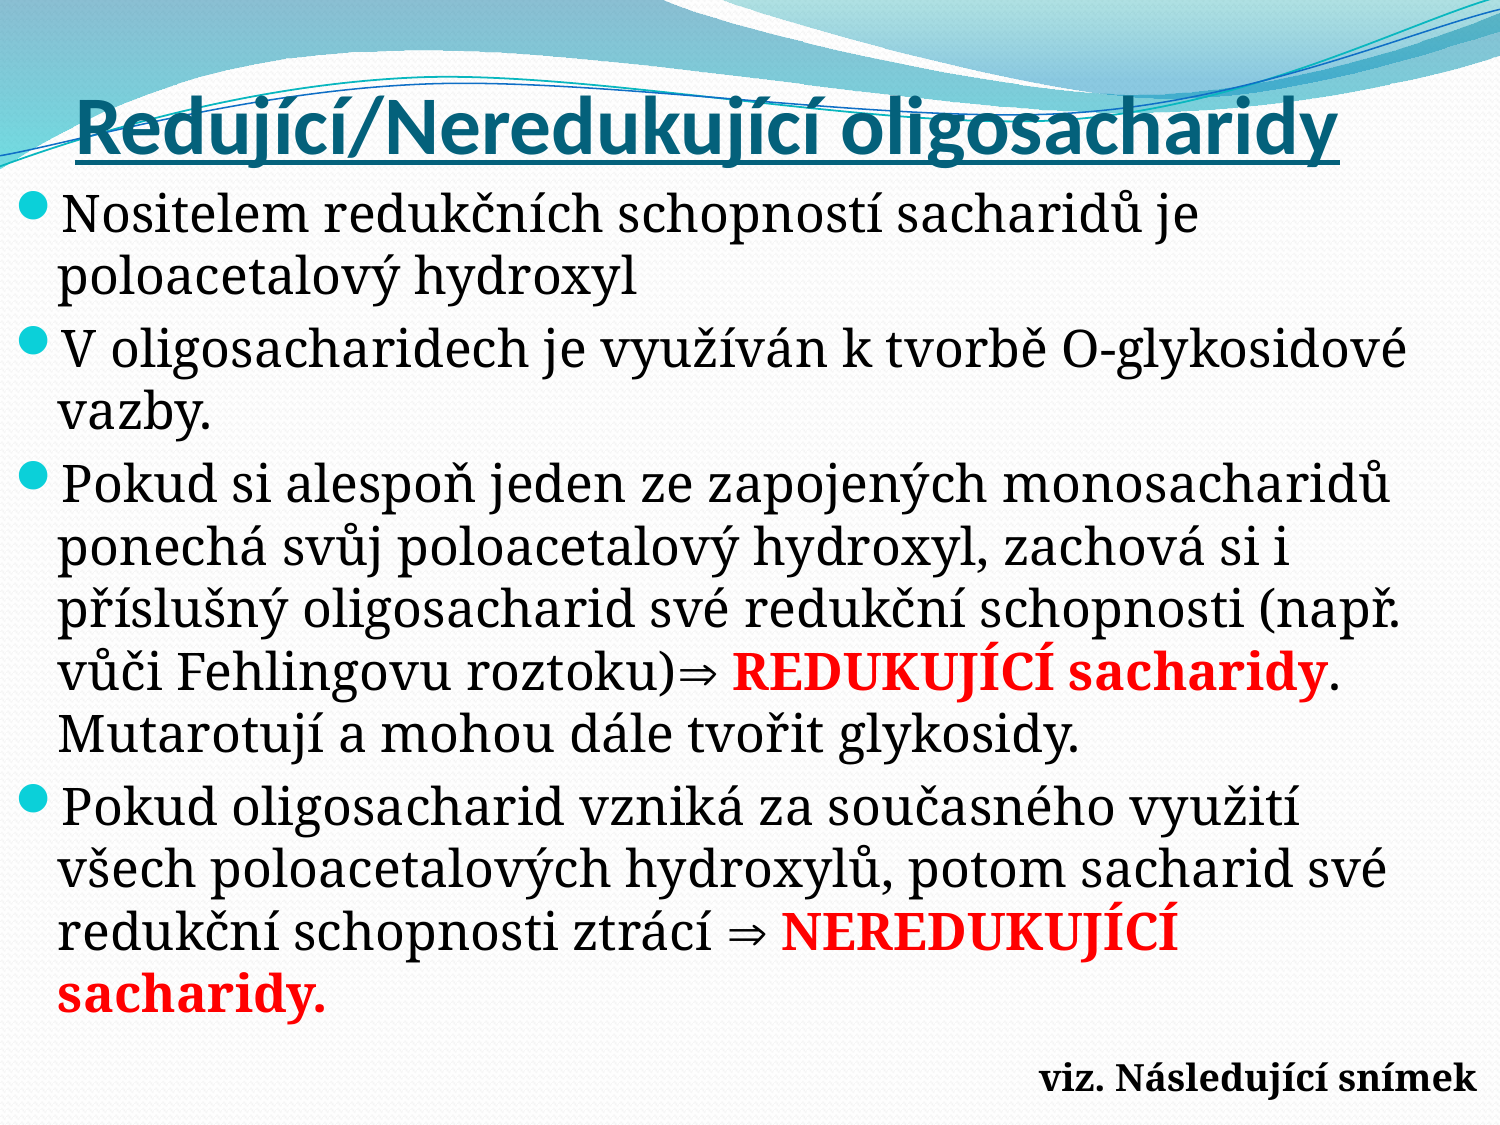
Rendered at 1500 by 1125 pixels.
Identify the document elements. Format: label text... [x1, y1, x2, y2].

text_box viz. Následující snímek [1023, 1046, 1492, 1107]
list Nositelem redukčních schopností sacharidů je poloacetalový hydroxyl V oligosacharidech je využíván k tvorbě O-glykosidové vazby. Pokud si alespoň jeden ze zapojených monosacharidů ponechá svůj poloacetalový hydroxyl, zachová si i příslušný oligosacharid své redukční schopnosti (např. vůči Fehlingovu roztoku) REDUKUJÍCÍ sacharidy. Mutarotují a mohou dále tvořit glykosidy. Pokud oligosacharid vzniká za současného využití všech poloacetalových hydroxylů, potom sacharid své redukční schopnosti ztrácí  NEREDUKUJÍCÍ sacharidy. [0, 172, 1459, 1047]
title Redující/Neredukující oligosacharidy [75, 0, 1425, 172]
